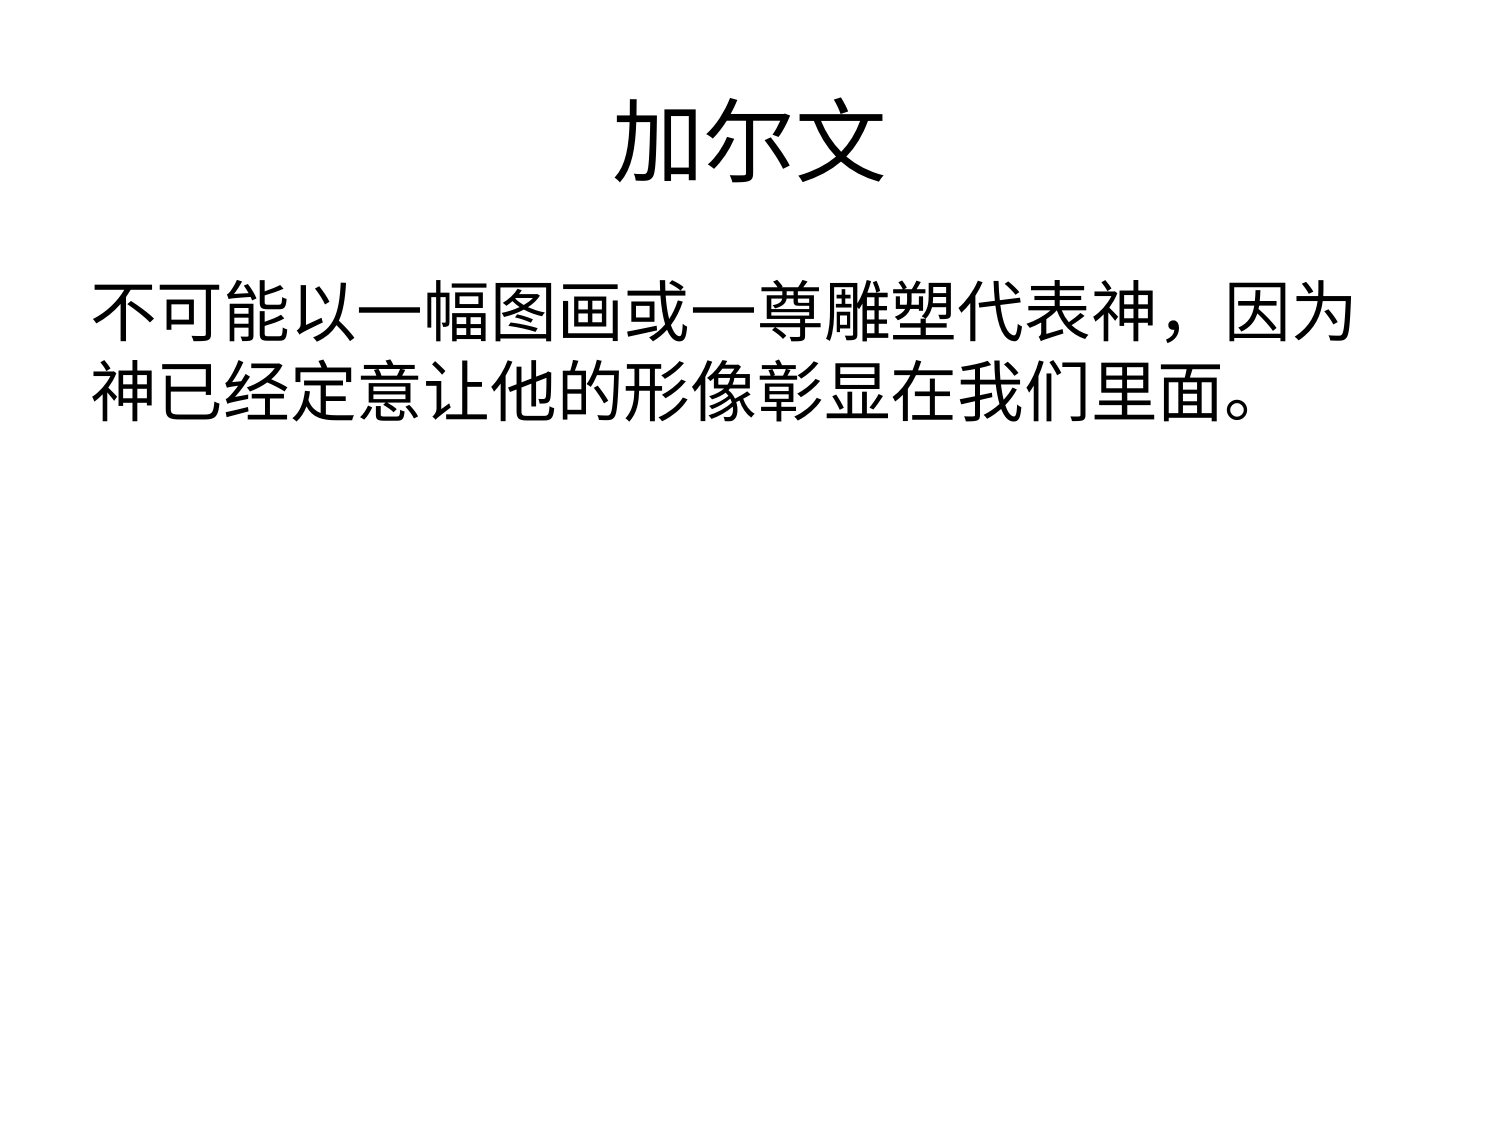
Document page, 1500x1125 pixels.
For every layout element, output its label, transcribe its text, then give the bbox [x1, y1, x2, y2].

title 加尔文 [75, 45, 1425, 233]
list 不可能以一幅图画或一尊雕塑代表神，因为神已经定意让他的形像彰显在我们里面。 [75, 262, 1425, 1005]
